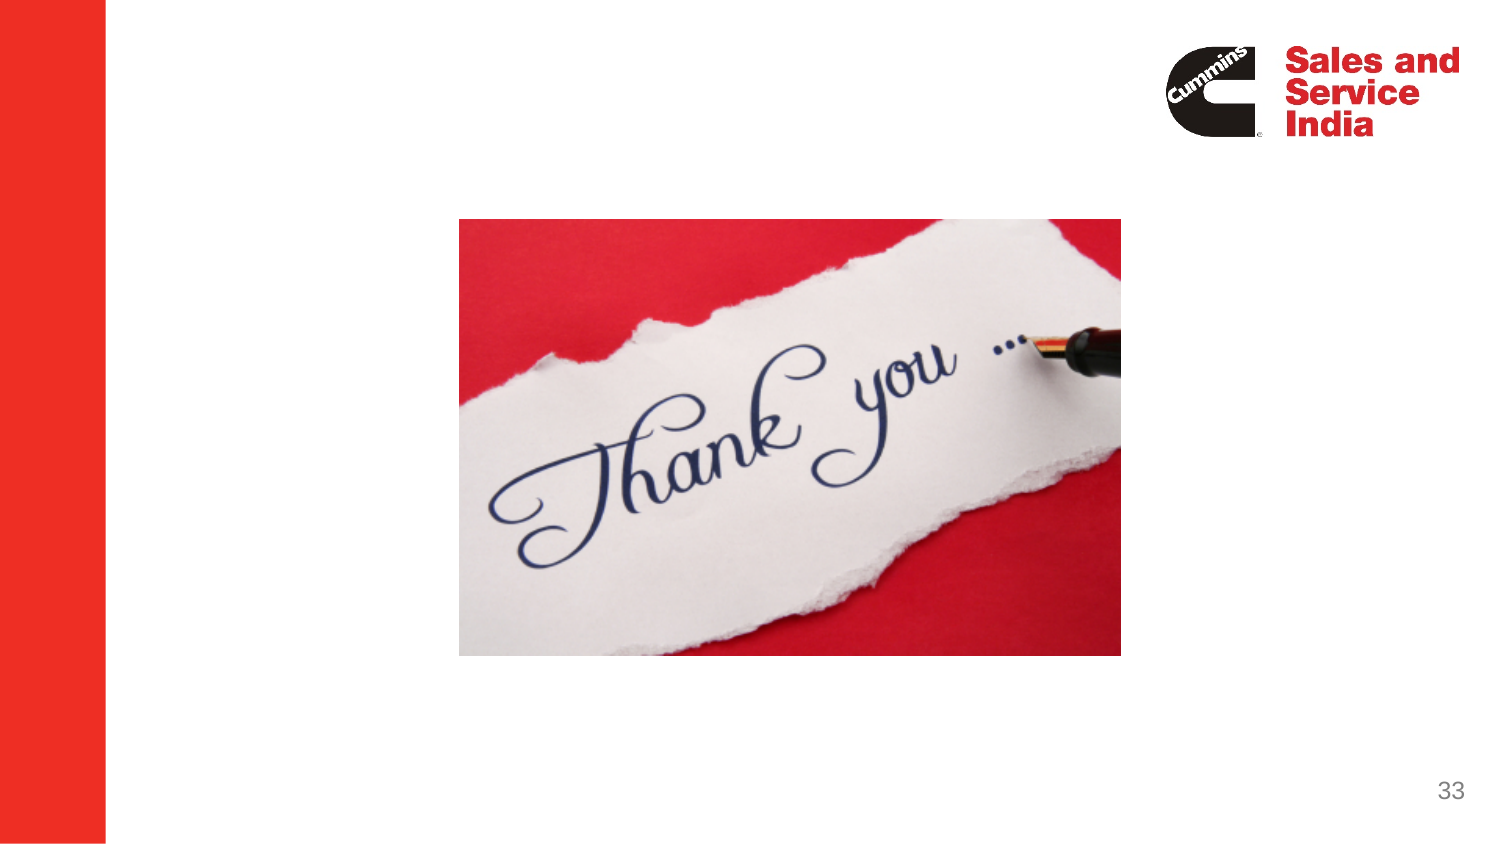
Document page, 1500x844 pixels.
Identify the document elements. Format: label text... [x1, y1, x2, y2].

picture [1166, 46, 1459, 137]
picture [459, 219, 1121, 656]
slide_number 33 [1389, 766, 1481, 811]
